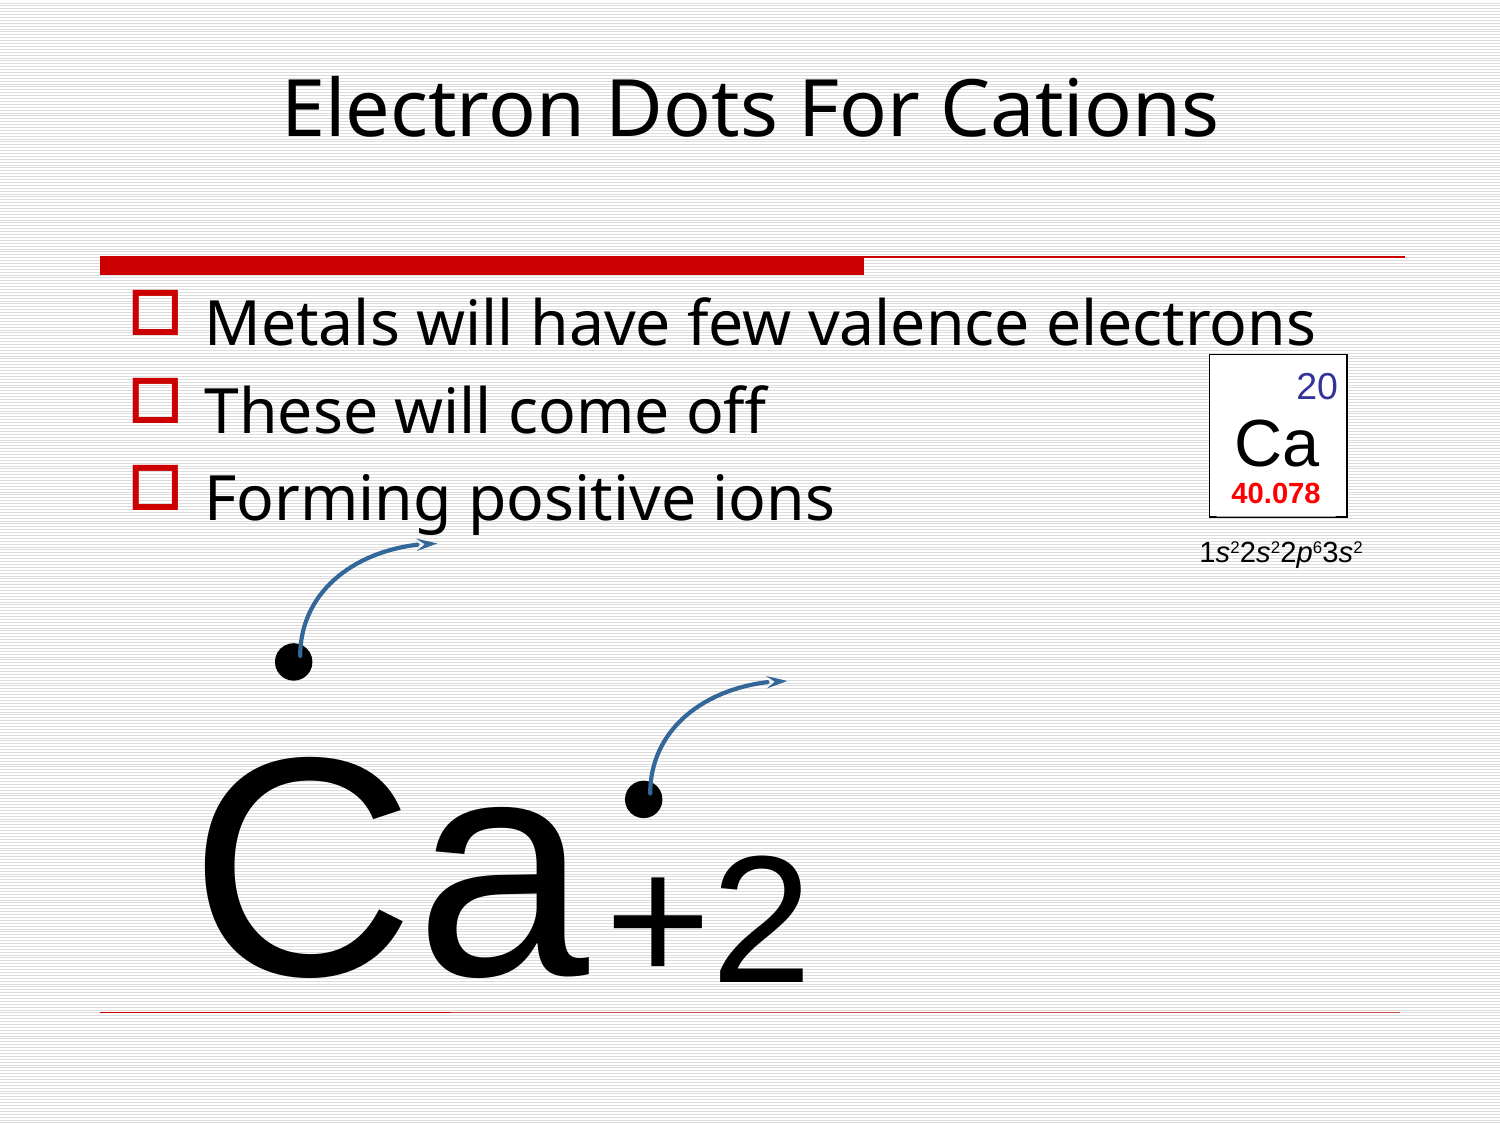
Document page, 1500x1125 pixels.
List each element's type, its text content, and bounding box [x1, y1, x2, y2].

text_box 1s22s22p63s2 [1184, 525, 1378, 576]
text_box Ca [174, 655, 1088, 1046]
title Electron Dots For Cations [93, 49, 1407, 254]
text_box +2 [590, 756, 827, 1125]
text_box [1209, 354, 1354, 518]
text_box [275, 644, 312, 680]
list Metals will have few valence electrons These will come off Forming positive ions [112, 275, 1401, 576]
text_box [300, 538, 438, 656]
